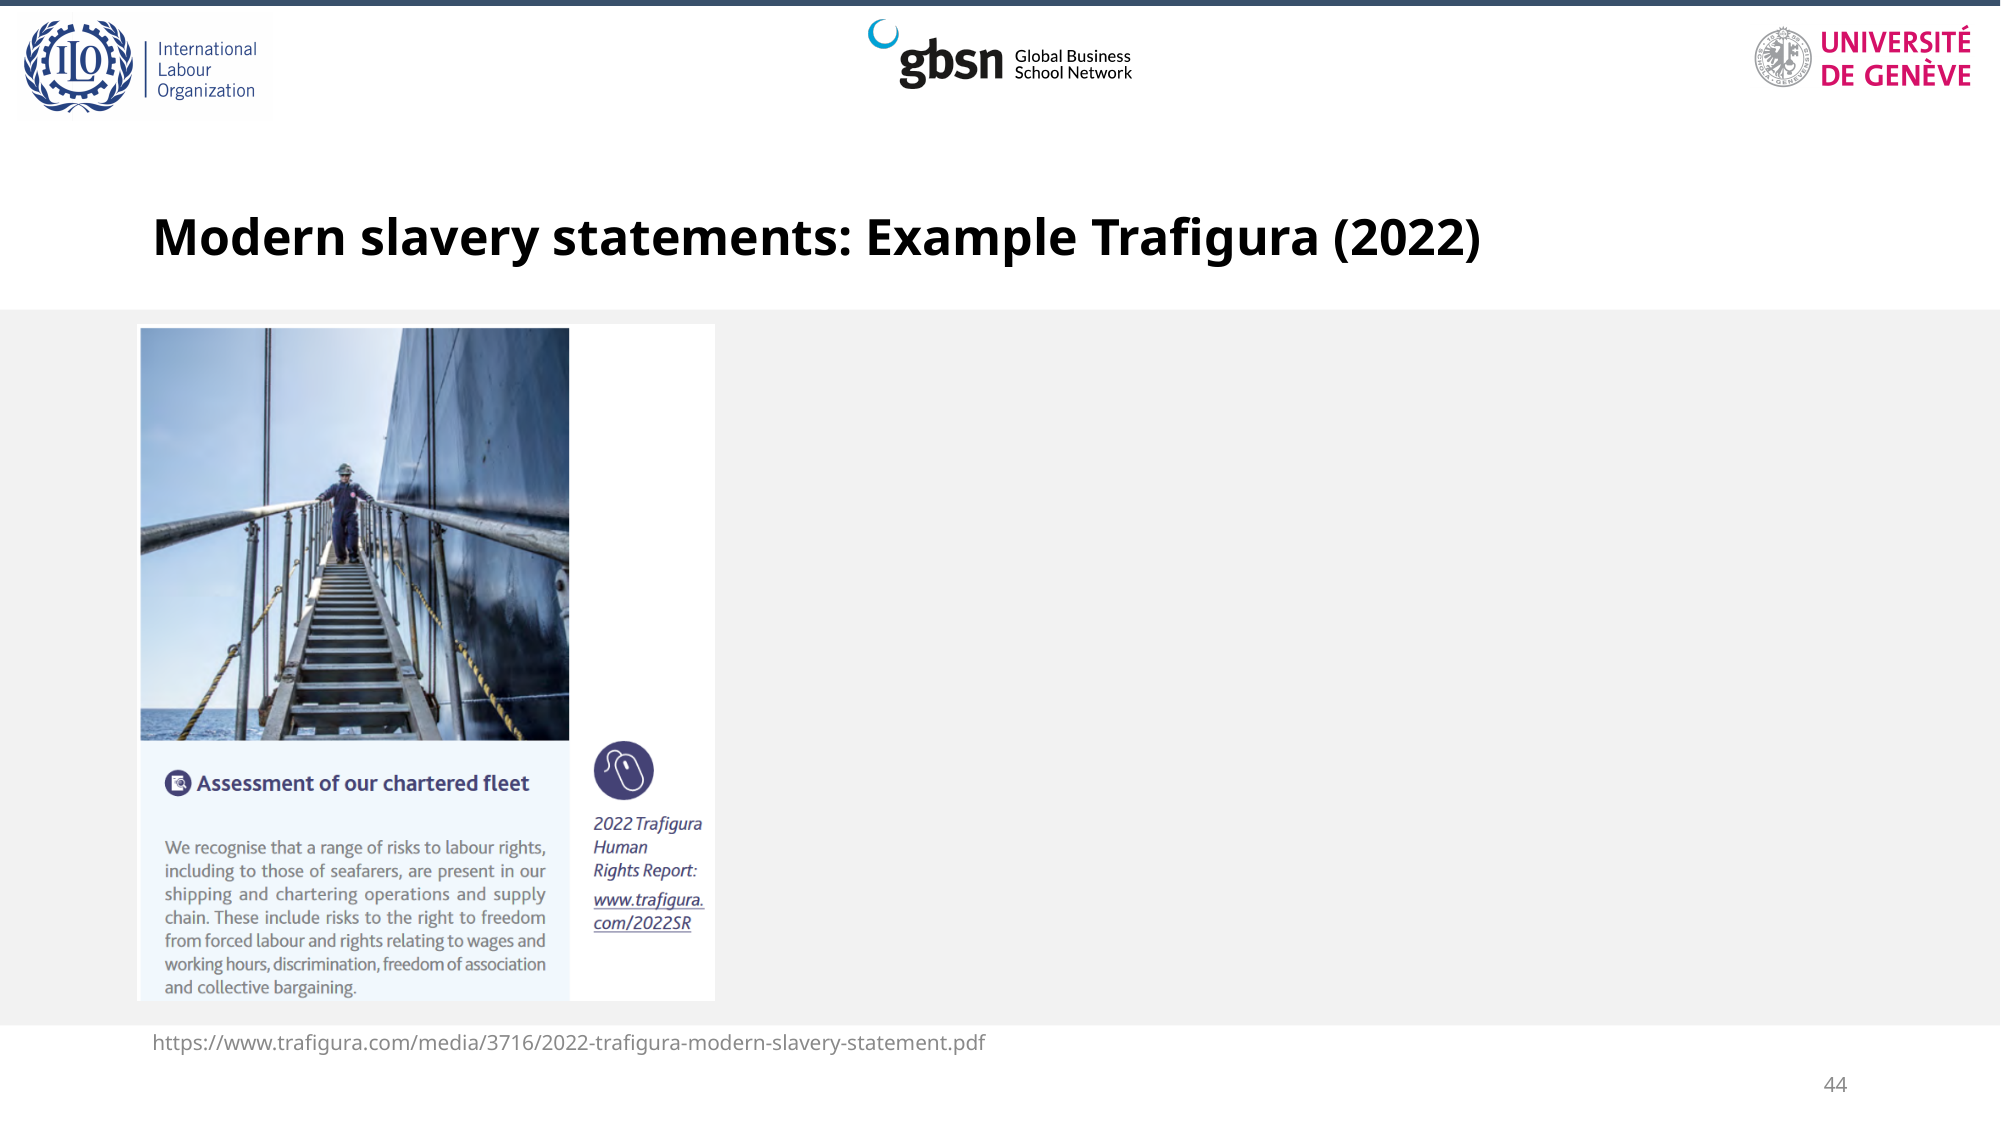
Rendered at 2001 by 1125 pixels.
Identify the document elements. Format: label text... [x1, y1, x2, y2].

picture [868, 19, 877, 28]
picture [17, 12, 273, 121]
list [137, 324, 715, 1002]
slide_number 44 [1646, 1070, 1863, 1103]
picture [868, 19, 1132, 89]
list https://www.trafigura.com/media/3716/2022-trafigura-modern-slavery-statement.pdf [137, 1022, 1863, 1070]
picture [1750, 19, 1975, 96]
title Modern slavery statements: Example Trafigura (2022) [137, 190, 1629, 289]
text_box [0, 309, 2000, 1026]
